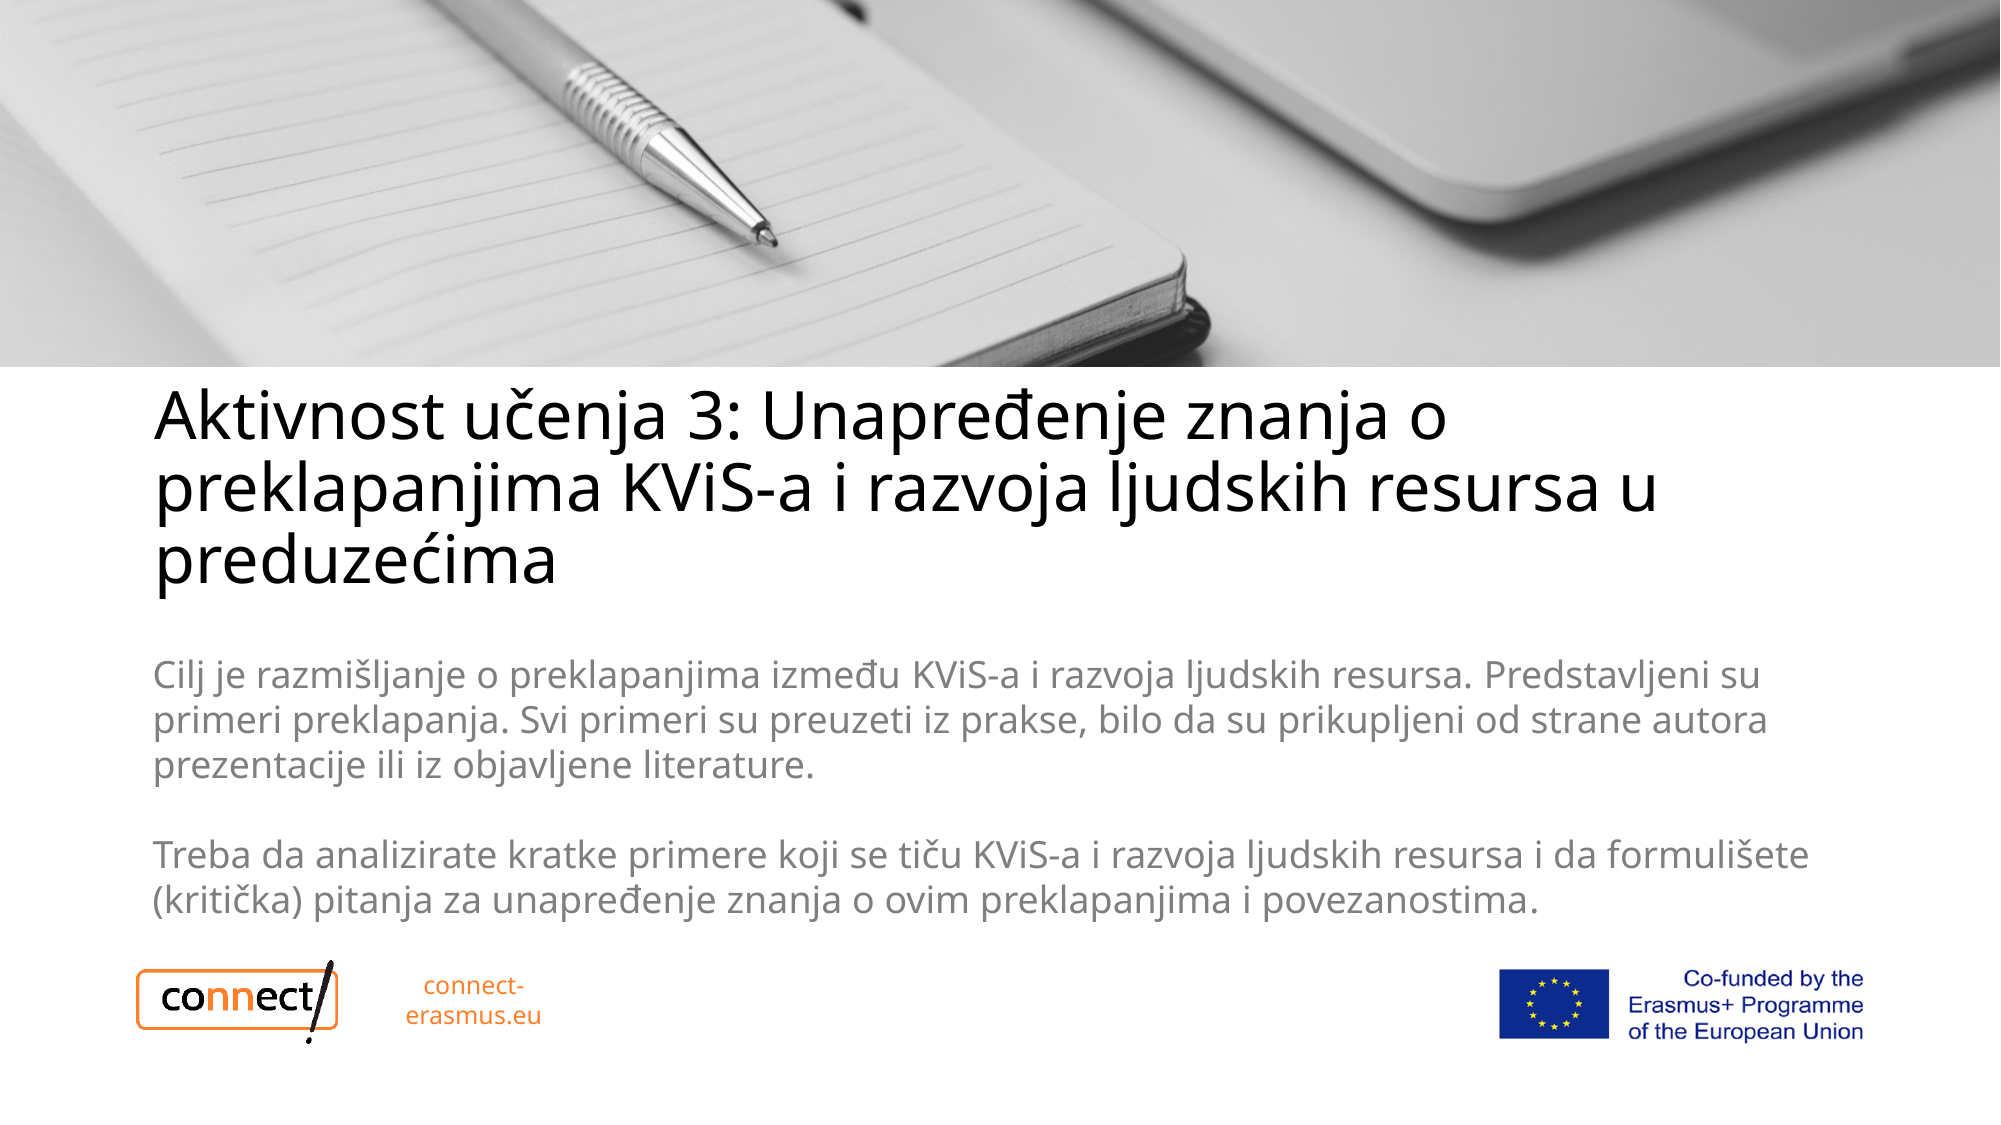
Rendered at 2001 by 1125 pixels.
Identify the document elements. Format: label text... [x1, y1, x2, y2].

picture [0, 0, 2000, 367]
title Aktivnost učenja 3: Unapređenje znanja o preklapanjima KViS-a i razvoja ljudskih resursa u preduzećima [139, 492, 1863, 605]
picture [136, 960, 338, 1044]
list Cilj je razmišljanje o preklapanjima između KViS-a i razvoja ljudskih resursa. Predstavljeni su primeri preklapanja. Svi primeri su preuzeti iz prakse, bilo da su prikupljeni od strane autora prezentacije ili iz objavljene literature. Treba da analizirate kratke primere koji se tiču KViS-a i razvoja ljudskih resursa i da formulišete (kritička) pitanja za unapređenje znanja o ovim preklapanjima i povezanostima. [137, 643, 1863, 899]
footer connect-erasmus.eu [341, 976, 607, 1022]
picture [1498, 968, 1863, 1044]
